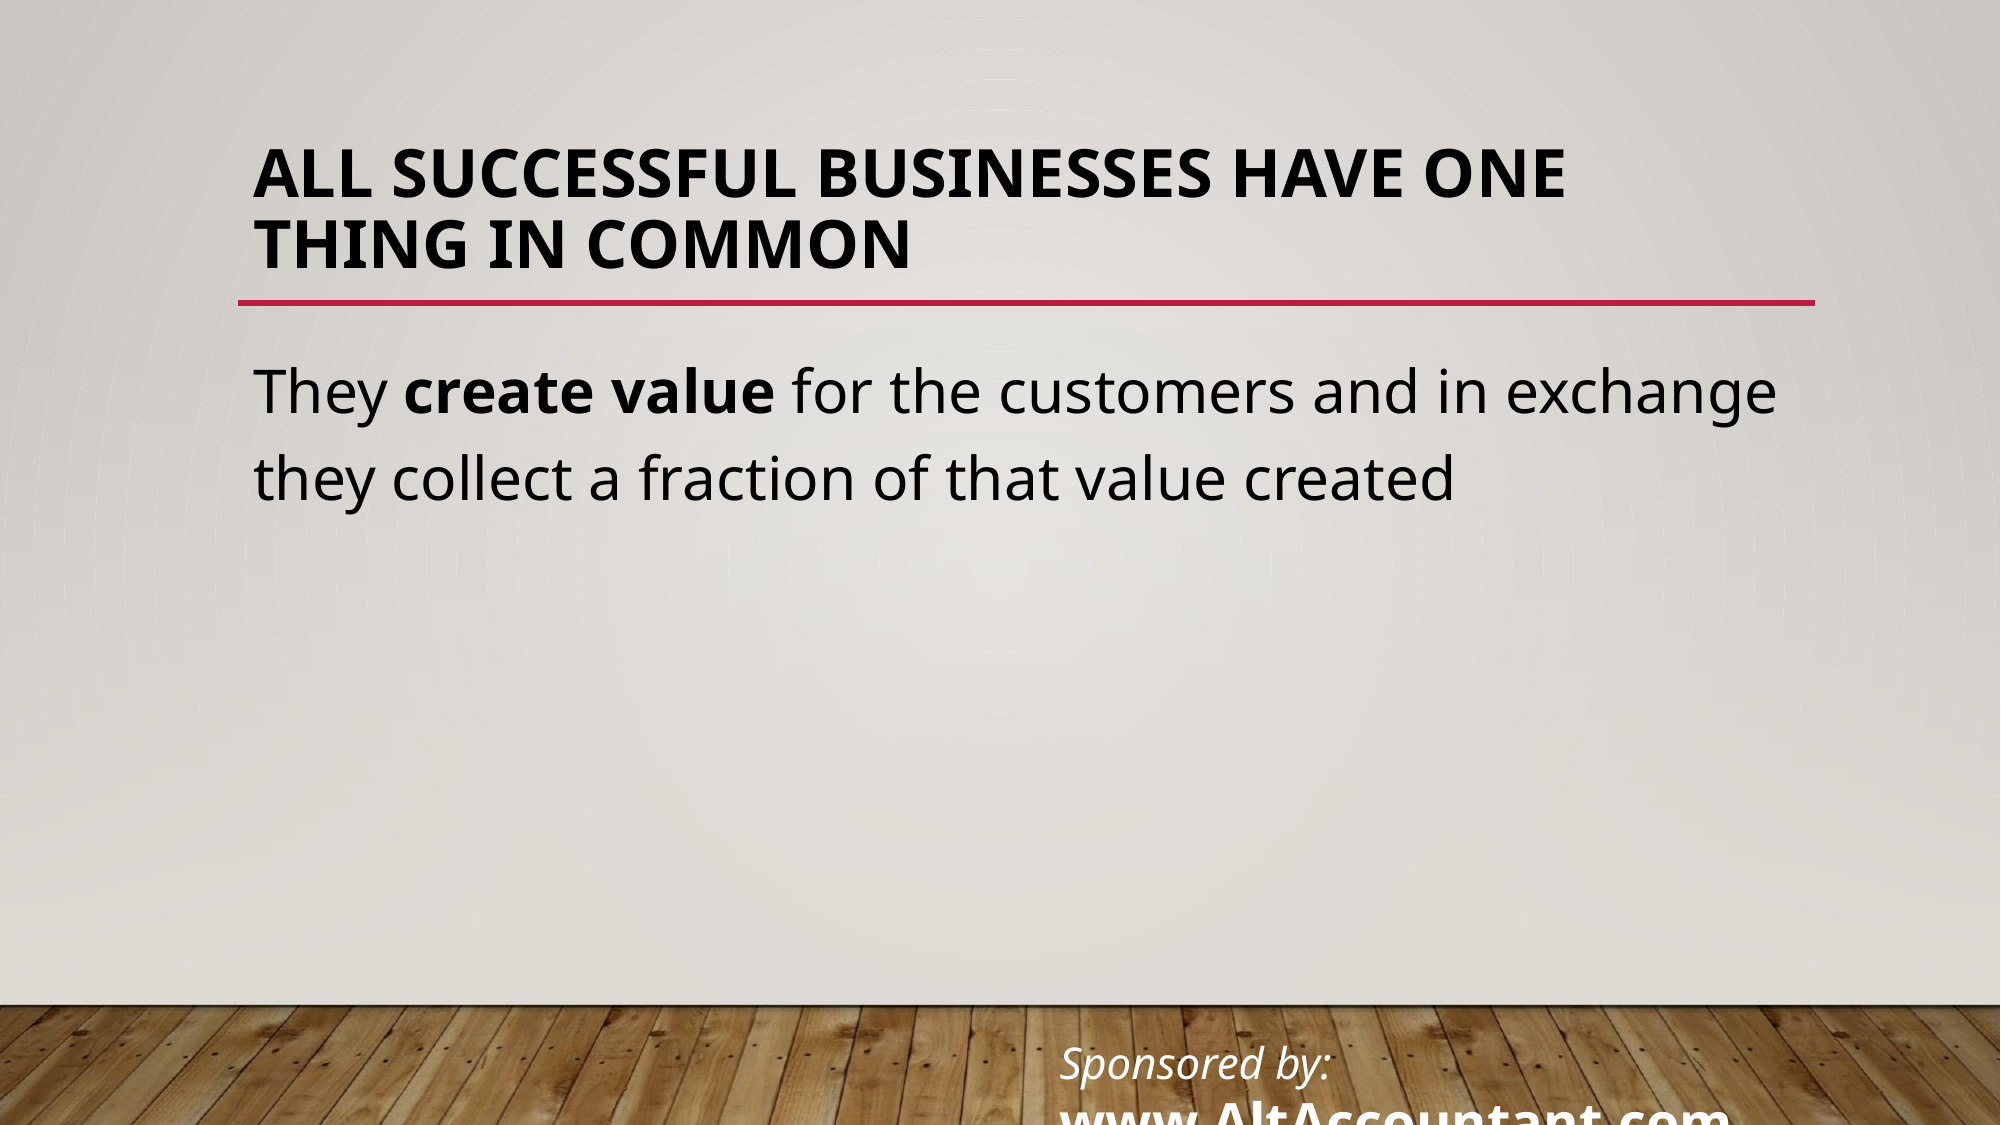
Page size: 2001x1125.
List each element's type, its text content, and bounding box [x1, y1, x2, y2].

title ALL SUCCESSFUL BUSINESSES HAVE ONE THING IN COMMON [238, 131, 1814, 305]
text_box Sponsored by: www.AltAccountant.com [1044, 1021, 2000, 1097]
list They create value for the customers and in exchange they collect a fraction of that value created [238, 330, 1814, 897]
picture [0, 1005, 2000, 1125]
